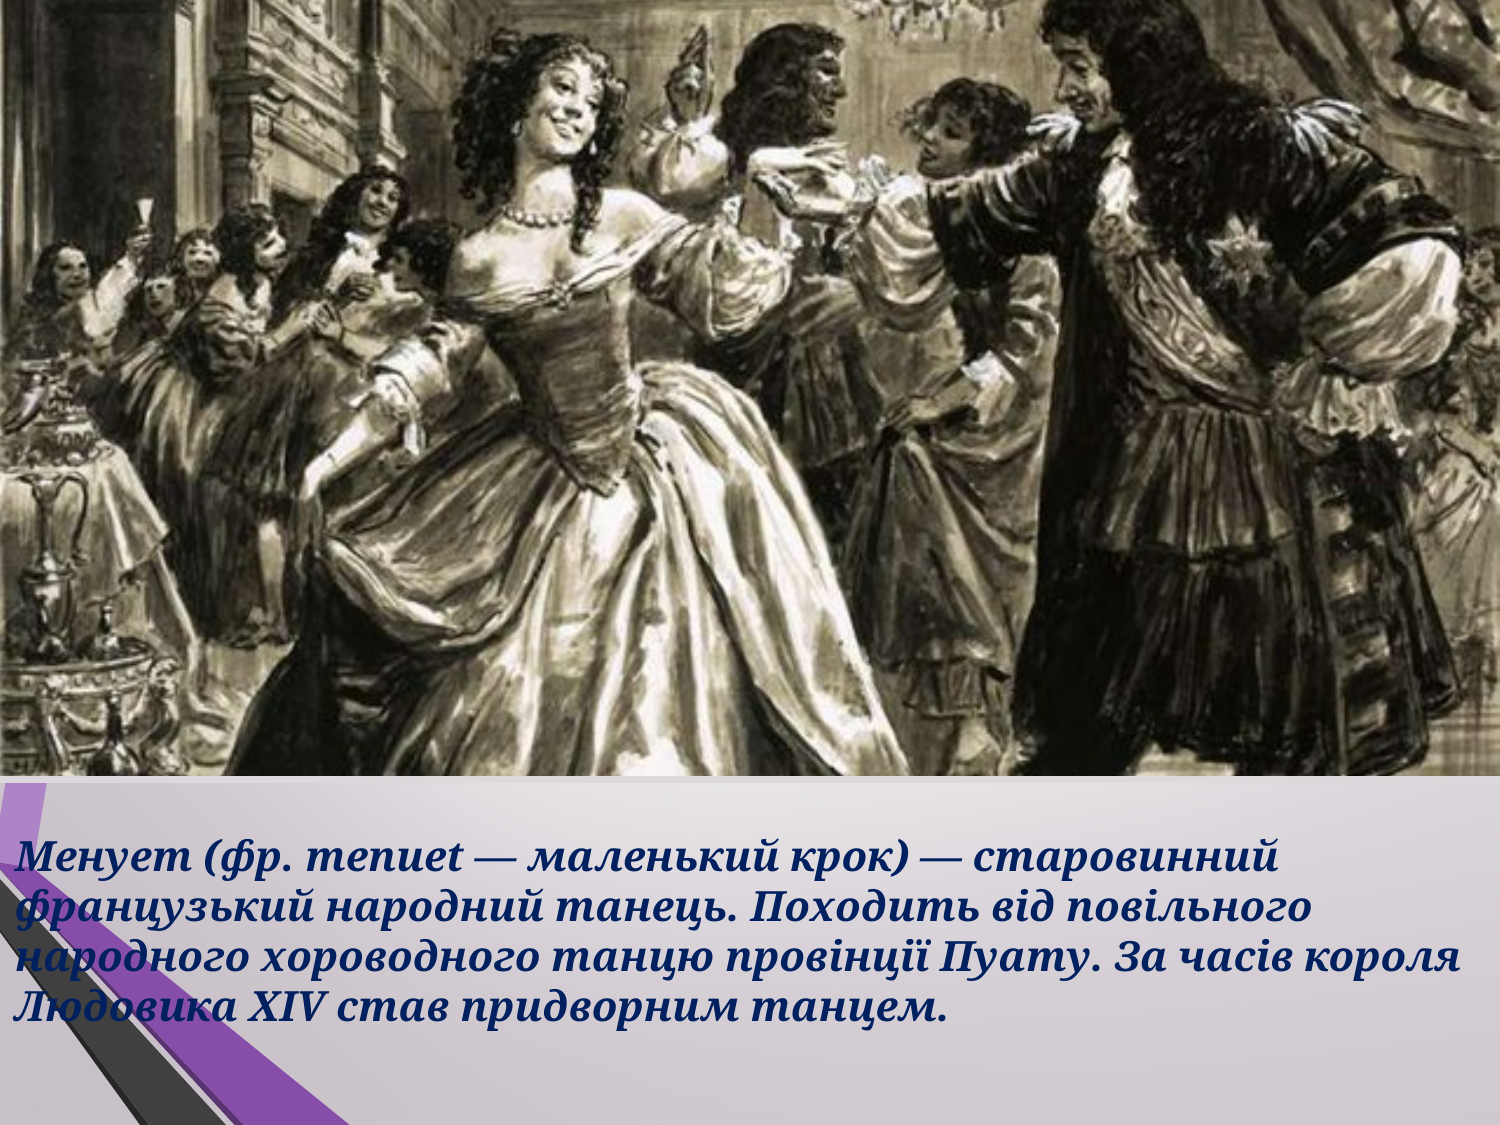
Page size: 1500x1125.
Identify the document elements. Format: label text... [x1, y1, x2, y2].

text_box Менует (фр. menuet — маленький крок) — старовинний французький народний танець. Походить від повільного народного хороводного танцю провінції Пуату. За часів короля Людовика XIV став придворним танцем. [0, 822, 1500, 1038]
picture [0, 0, 1500, 777]
